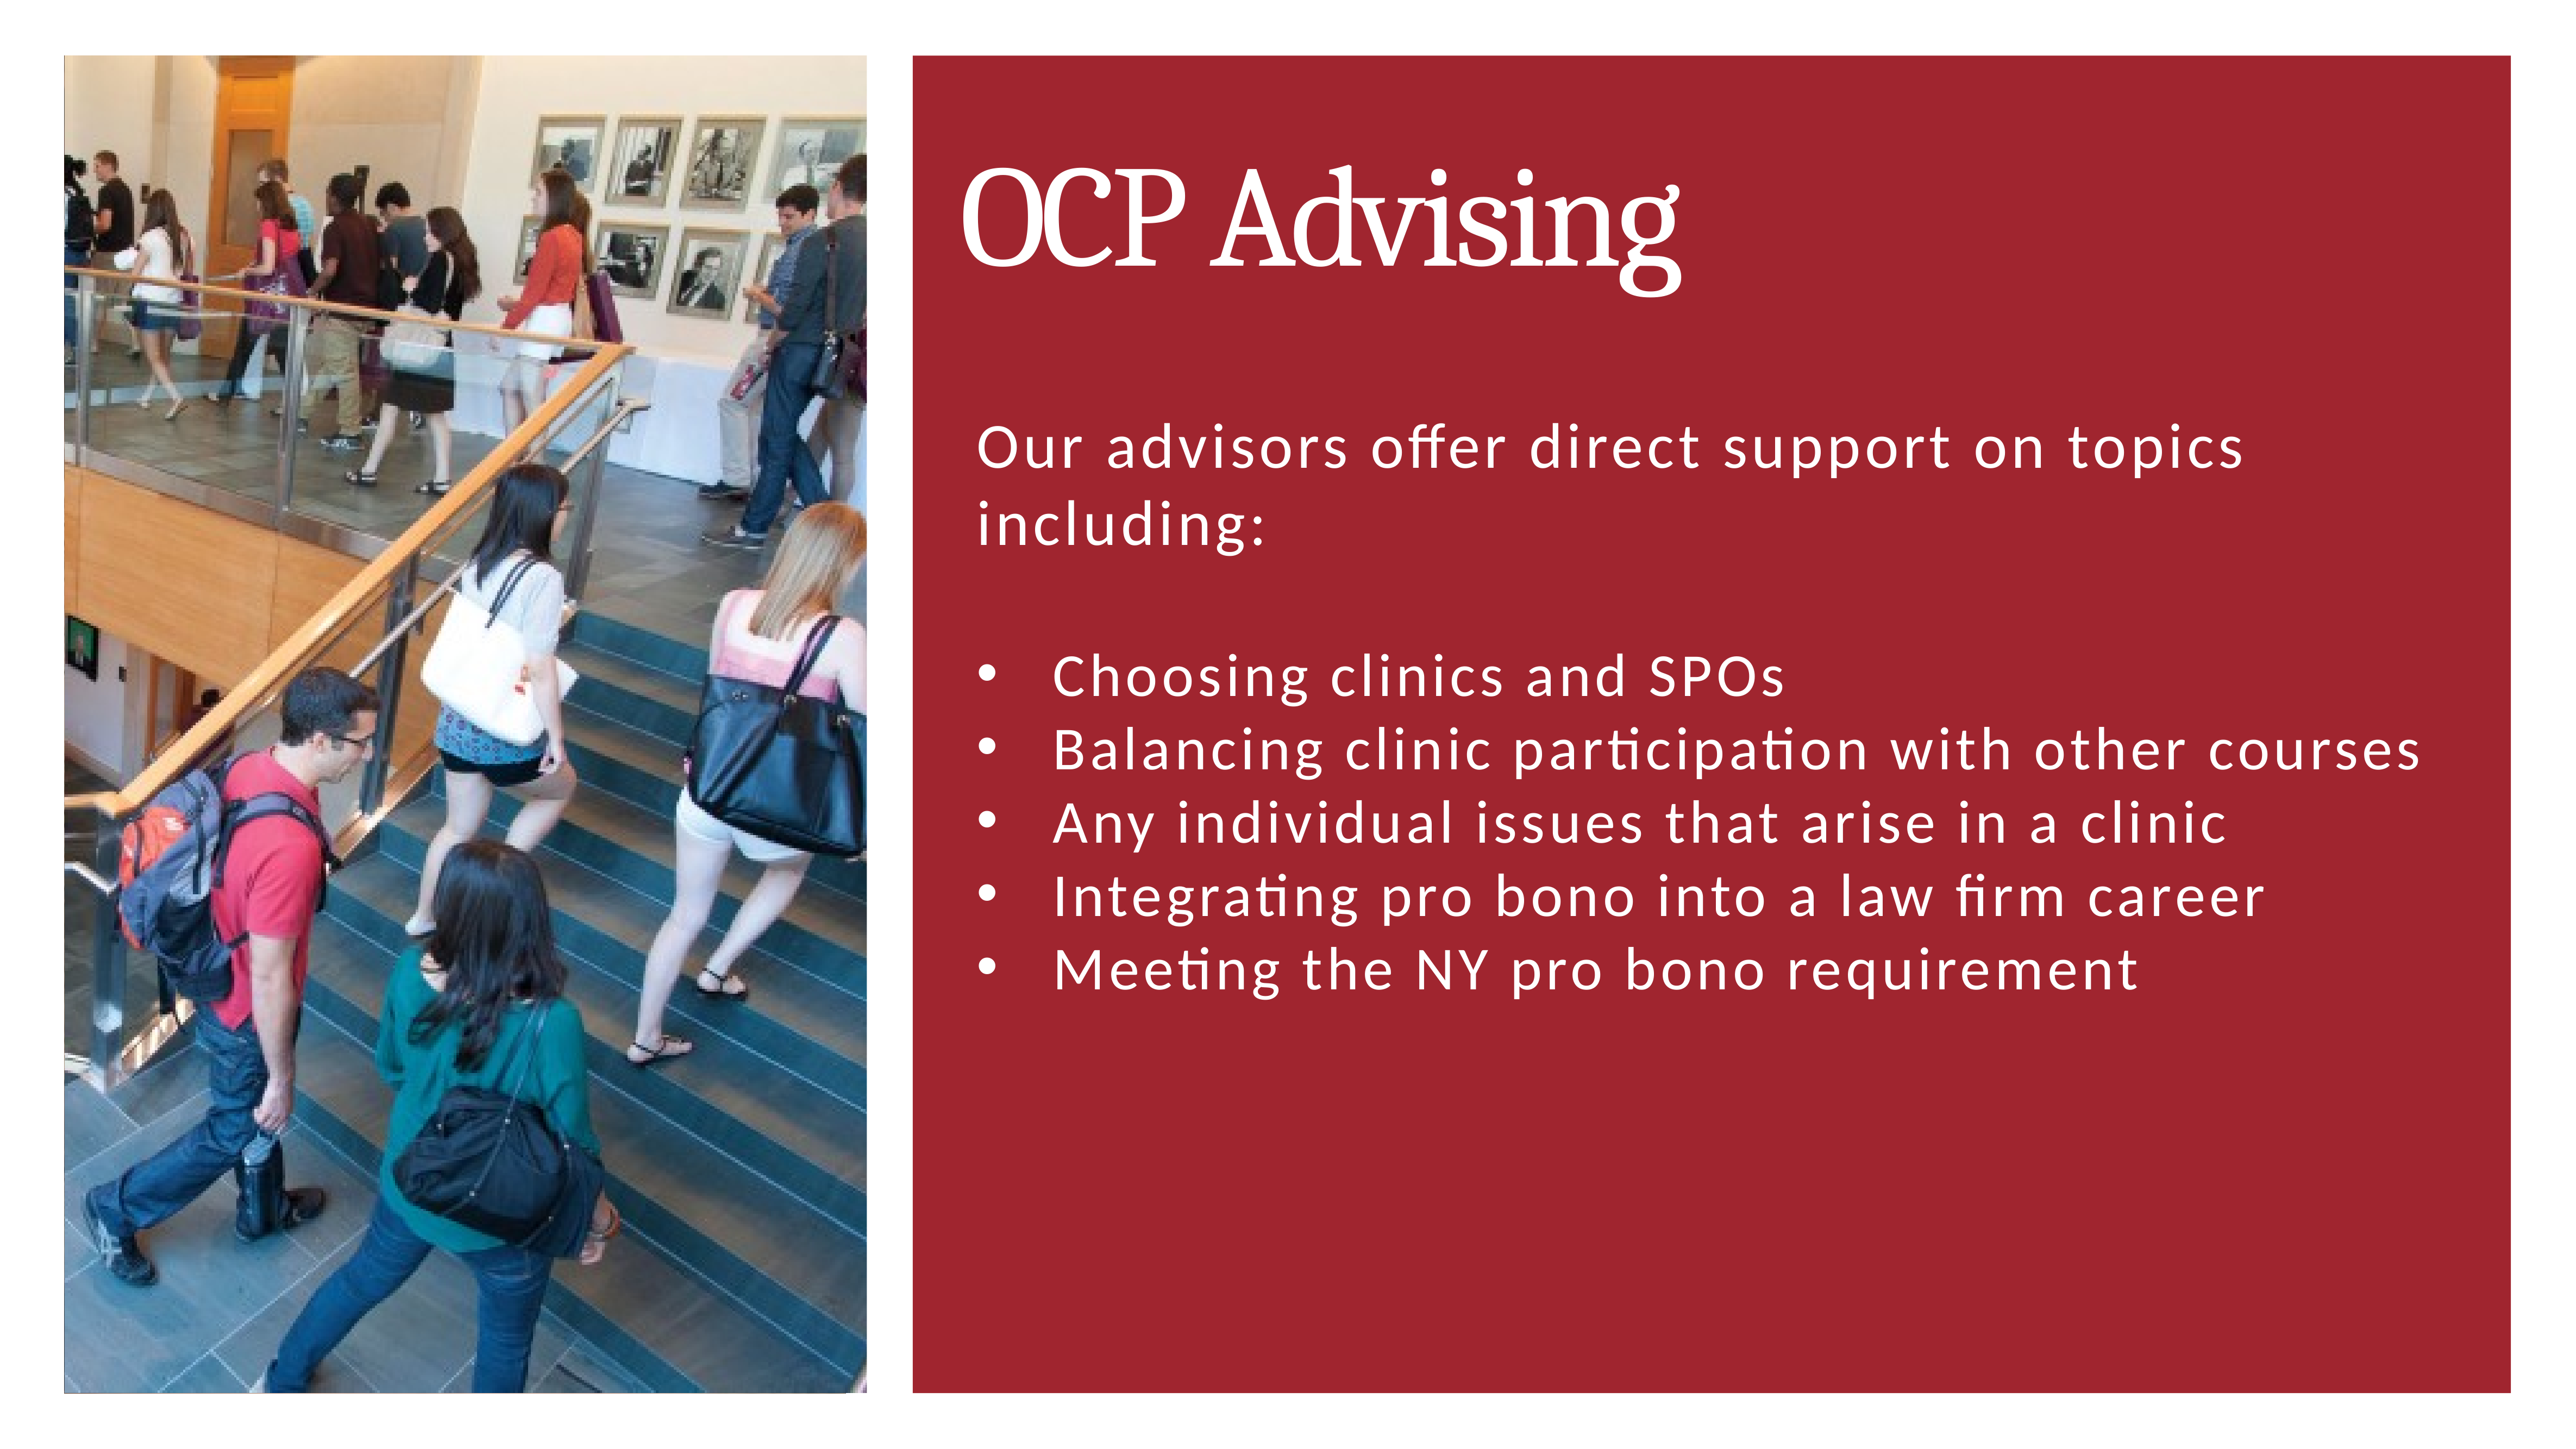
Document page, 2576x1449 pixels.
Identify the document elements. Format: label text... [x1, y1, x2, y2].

text_box [912, 55, 2511, 1394]
picture [64, 55, 867, 1394]
text_box Our advisors offer direct support on topics including: Choosing clinics and SPOs Balancing clinic participation with other courses Any individual issues that arise in a clinic Integrating pro bono into a law firm career Meeting the NY pro bono requirement [968, 399, 2443, 1083]
text_box OCP Advising [951, 117, 2327, 299]
